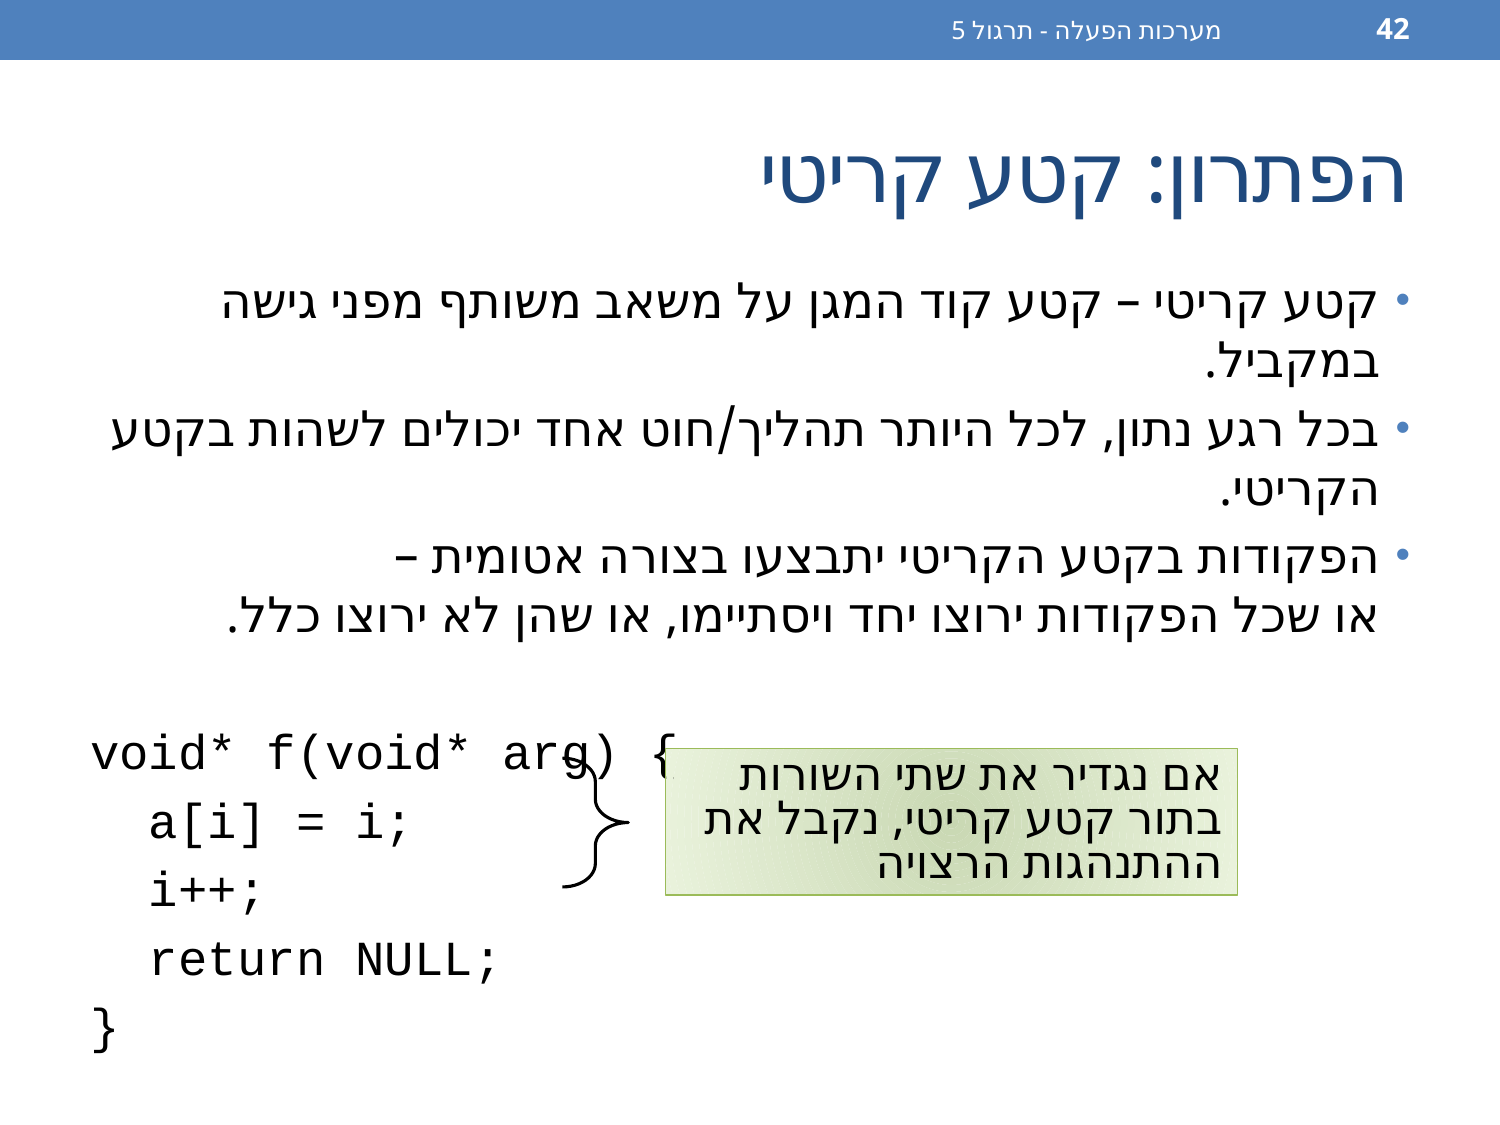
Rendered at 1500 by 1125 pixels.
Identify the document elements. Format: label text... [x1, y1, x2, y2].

list קטע קריטי – קטע קוד המגן על משאב משותף מפני גישה במקביל. בכל רגע נתון, לכל היותר תהליך/חוט אחד יכולים לשהות בקטע הקריטי. הפקודות בקטע הקריטי יתבצעו בצורה אטומית – או שכל הפקודות ירוצו יחד ויסתיימו, או שהן לא ירוצו כלל. void* f(void* arg) { a[i] = i; i++; return NULL; } [75, 262, 1425, 1063]
title הפתרון: קטע קריטי [75, 87, 1425, 250]
text_box אם נגדיר את שתי השורות בתור קטע קריטי, נקבל את ההתנהגות הרצויה [665, 748, 1238, 896]
text_box [562, 758, 629, 887]
footer מערכות הפעלה - תרגול 5 [562, 3, 1238, 57]
slide_number 42 [1250, 3, 1425, 57]
